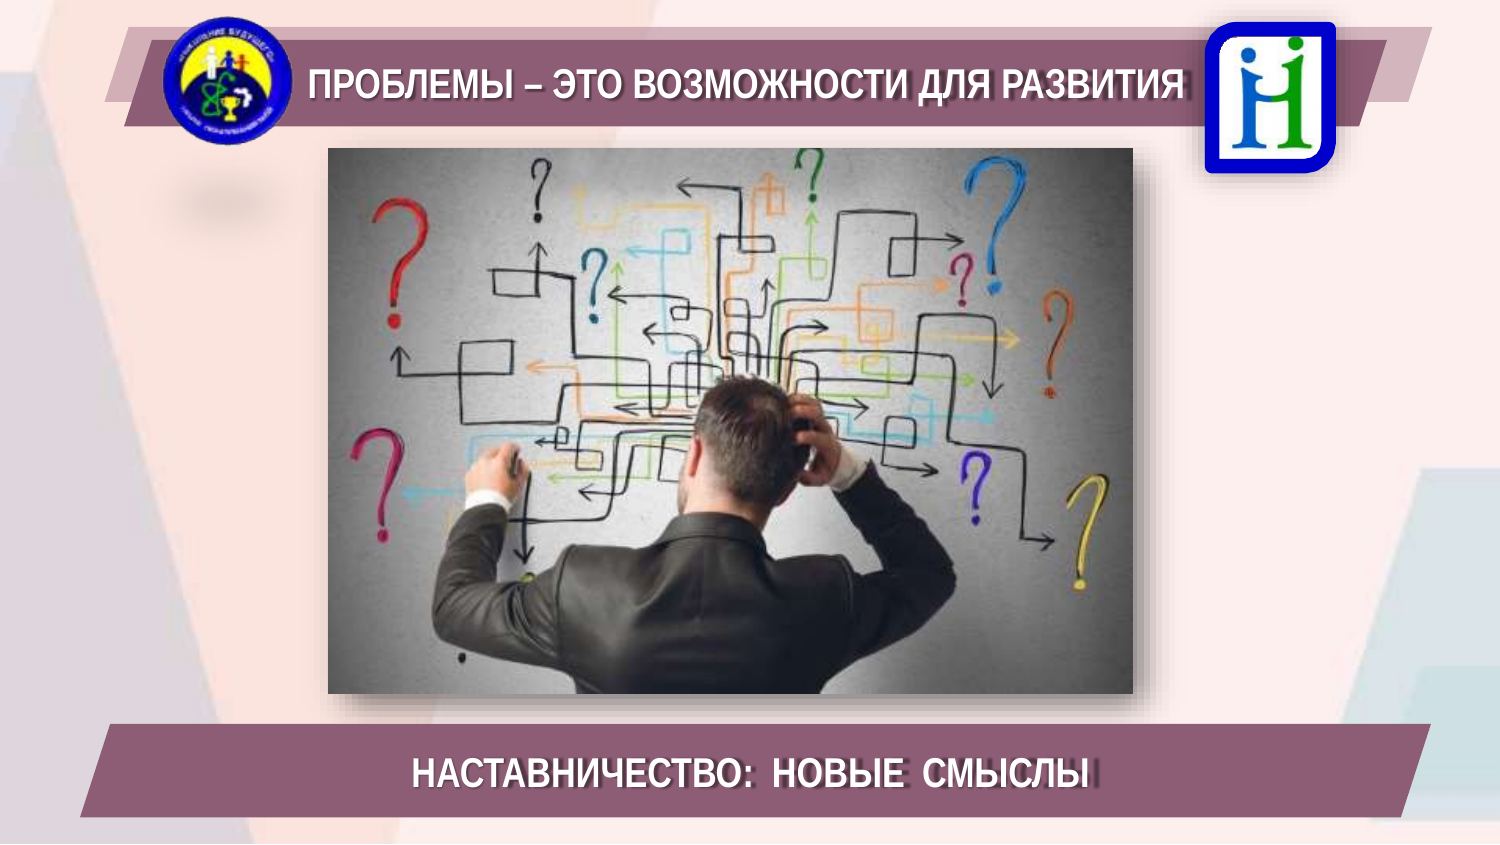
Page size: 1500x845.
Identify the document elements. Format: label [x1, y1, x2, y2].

picture [0, 0, 1500, 844]
text_box [79, 0, 1432, 826]
